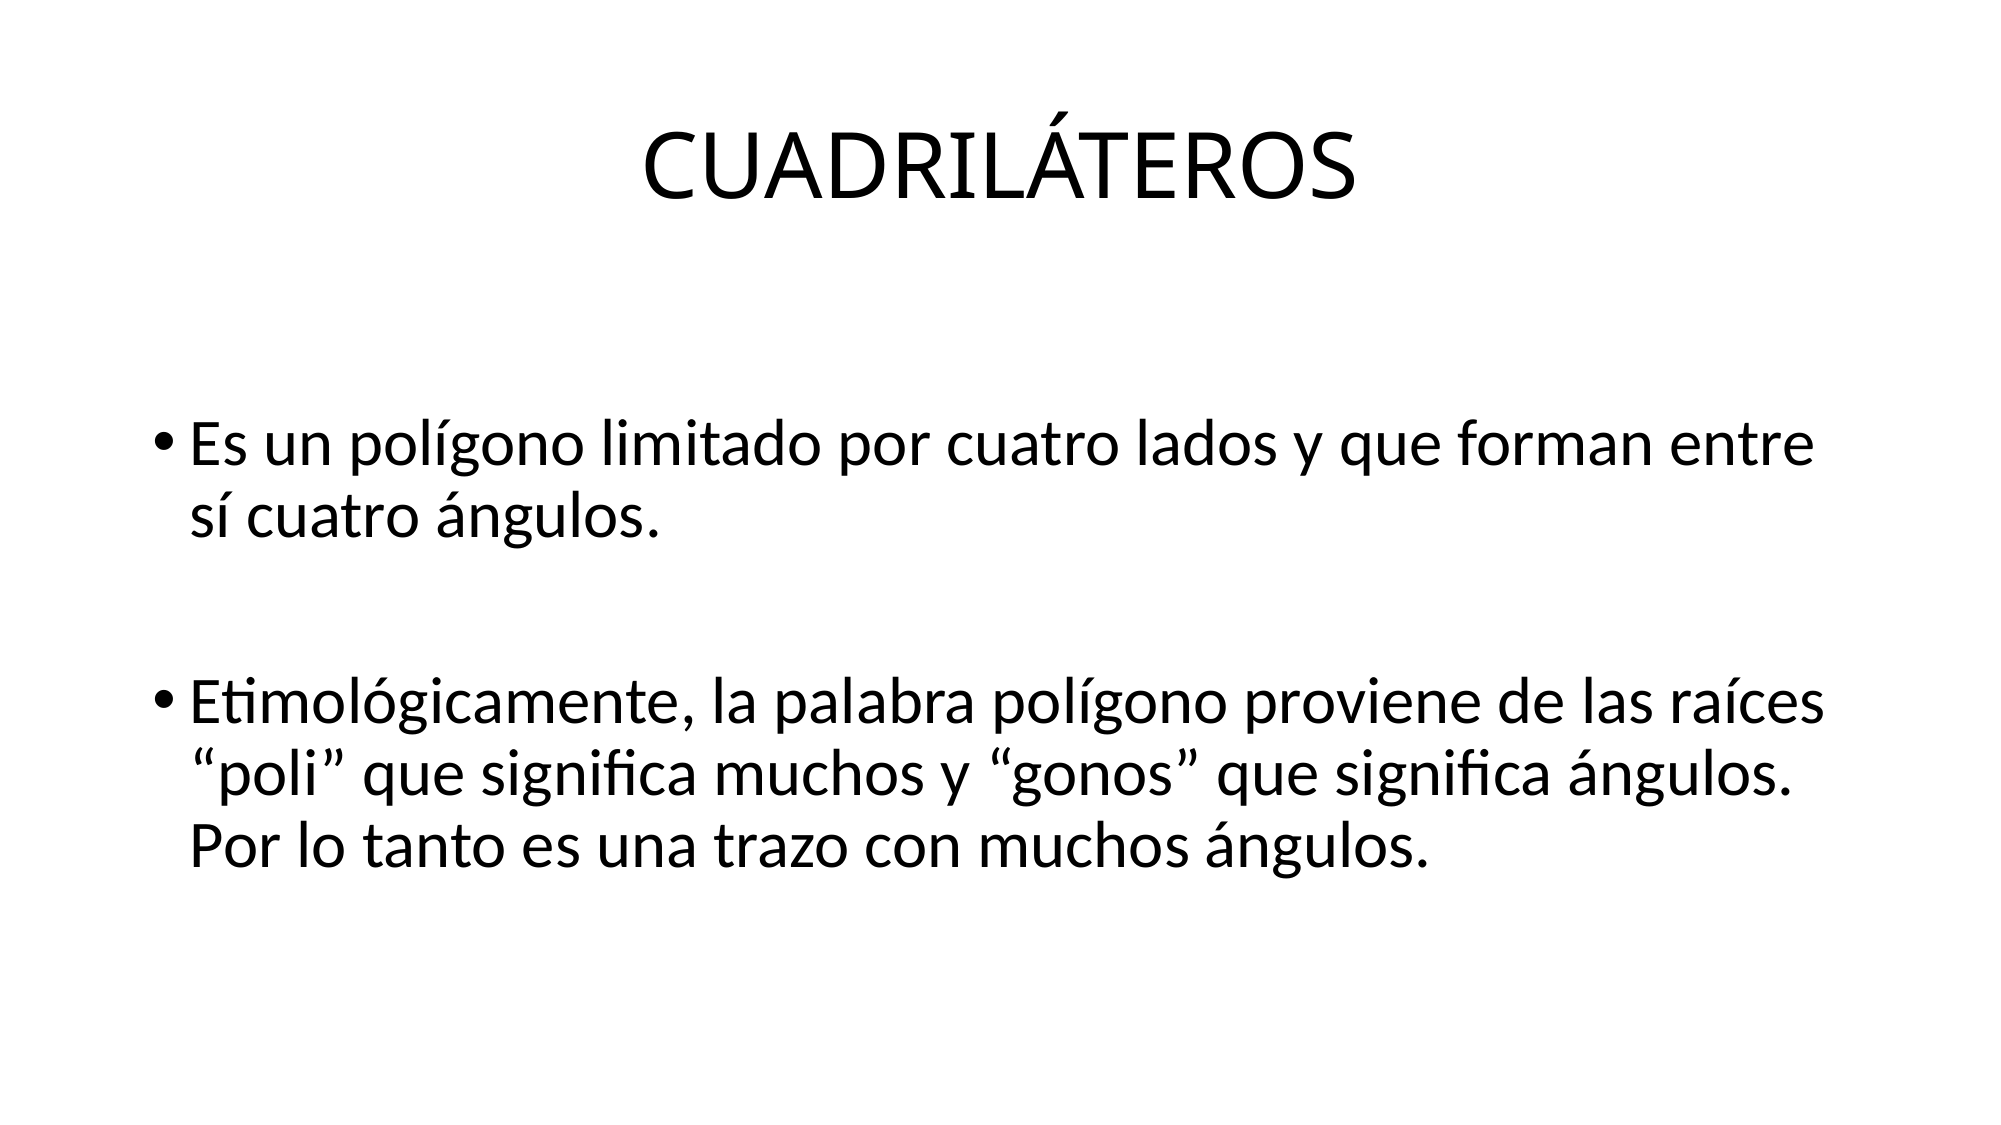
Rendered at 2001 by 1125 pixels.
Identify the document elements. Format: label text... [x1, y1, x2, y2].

title CUADRILÁTEROS [137, 59, 1863, 278]
list Es un polígono limitado por cuatro lados y que forman entre sí cuatro ángulos. Etimológicamente, la palabra polígono proviene de las raíces “poli” que significa muchos y “gonos” que significa ángulos. Por lo tanto es una trazo con muchos ángulos. [137, 299, 1863, 1014]
